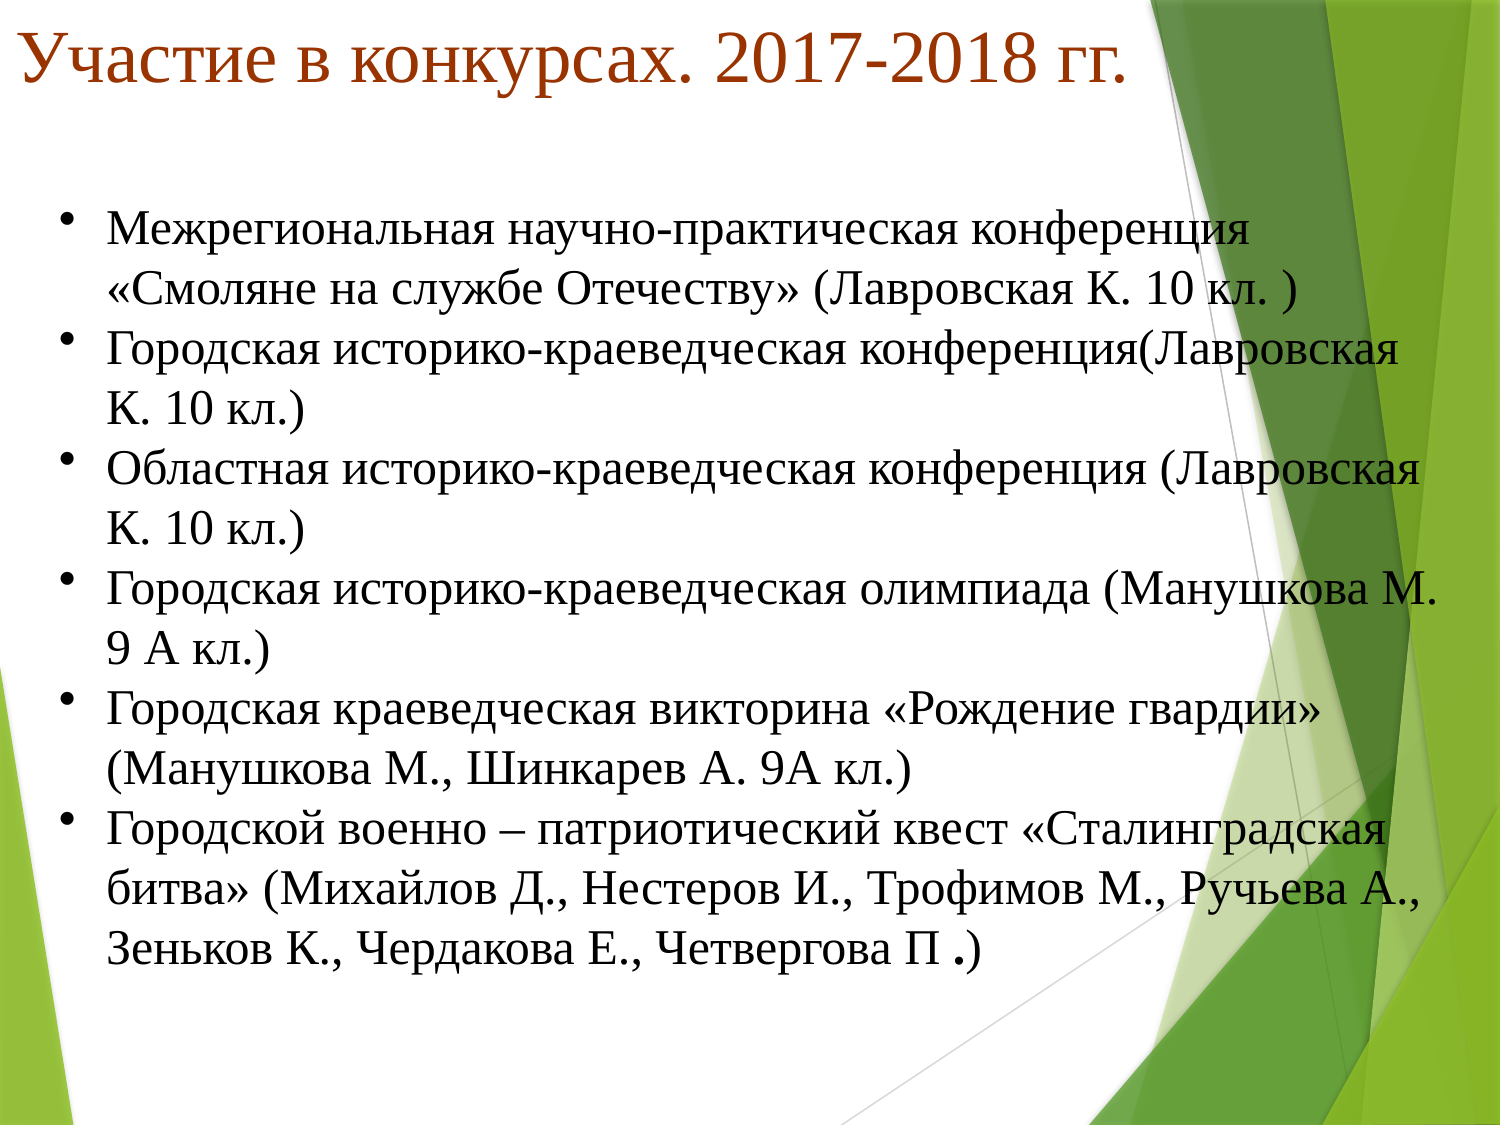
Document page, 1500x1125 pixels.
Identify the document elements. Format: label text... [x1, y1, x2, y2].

title Участие в конкурсах. 2017-2018 гг. [0, 0, 1500, 187]
text_box Межрегиональная научно-практическая конференция «Смоляне на службе Отечеству» (Лавровская К. 10 кл. ) Городская историко-краеведческая конференция(Лавровская К. 10 кл.) Областная историко-краеведческая конференция (Лавровская К. 10 кл.) Городская историко-краеведческая олимпиада (Манушкова М. 9 А кл.) Городская краеведческая викторина «Рождение гвардии» (Манушкова М., Шинкарев А. 9А кл.) Городской военно – патриотический квест «Сталинградская битва» (Михайлов Д., Нестеров И., Трофимов М., Ручьева А., Зеньков К., Чердакова Е., Четвергова П .) [44, 186, 1456, 1042]
